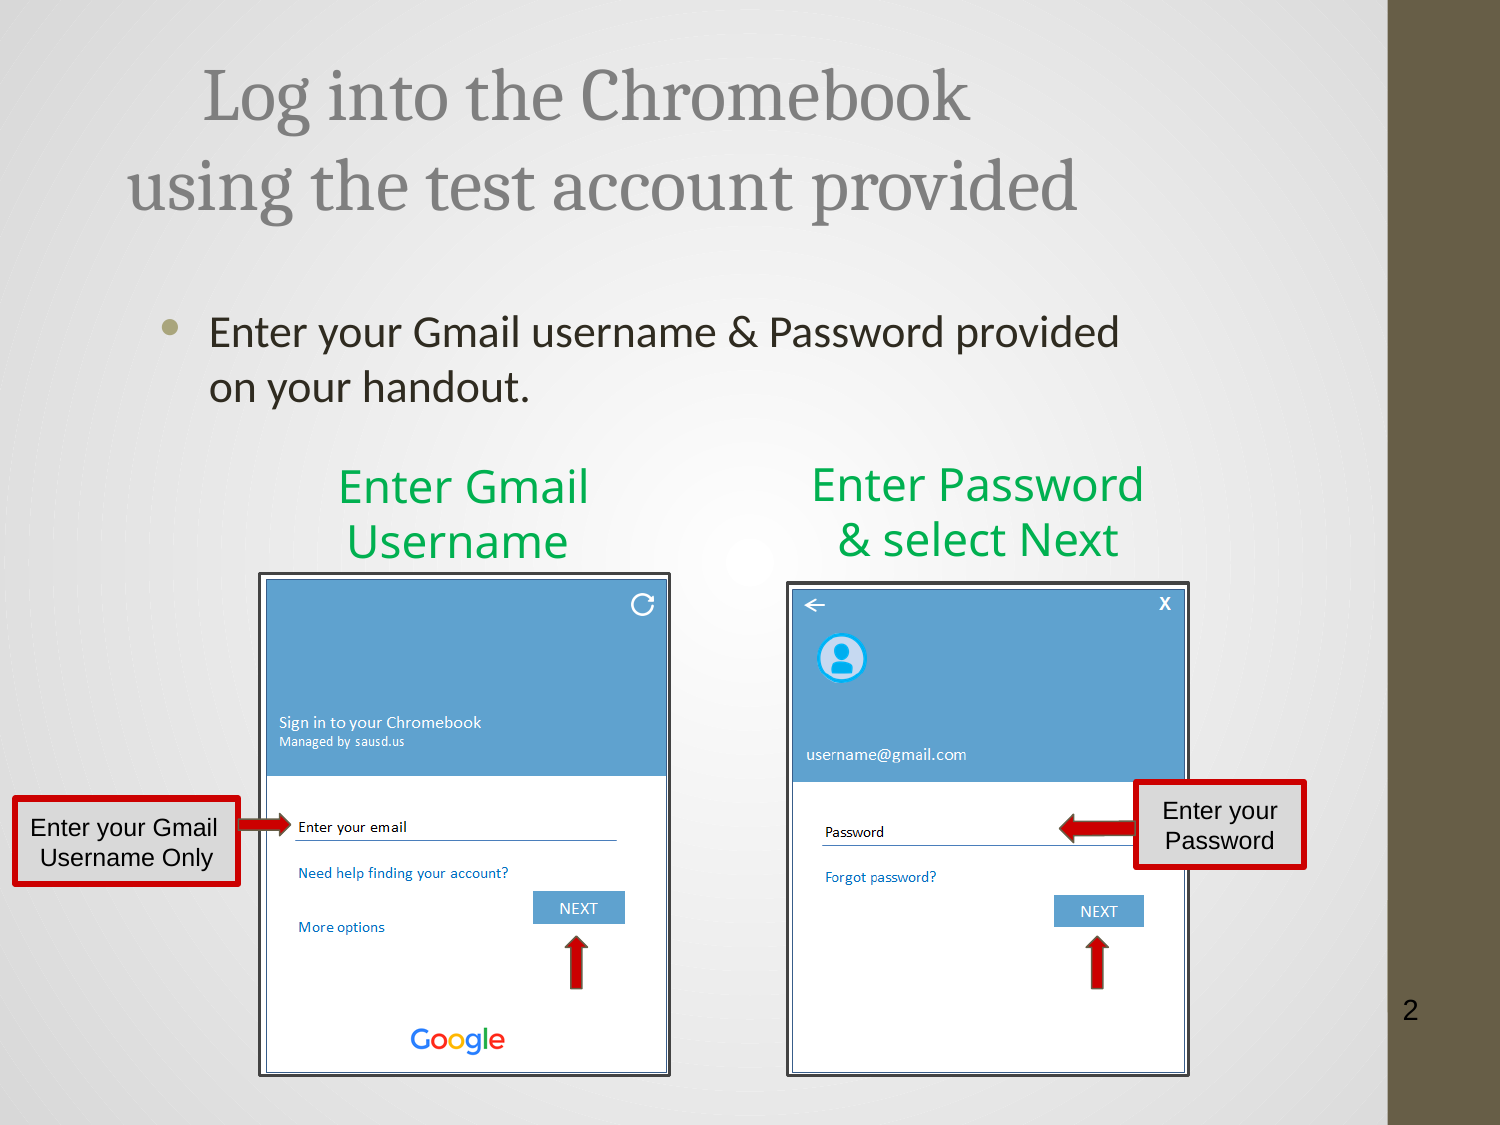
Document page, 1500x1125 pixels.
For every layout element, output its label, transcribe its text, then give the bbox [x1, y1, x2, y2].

text_box Log into the Chromebook using the test account provided [49, 37, 1158, 235]
text_box Enter Password & select Next [749, 448, 1207, 575]
picture [260, 574, 669, 1075]
text_box Enter your Gmail Username Only [15, 798, 239, 884]
text_box Enter Gmail Username & select Next [214, 450, 713, 577]
text_box [238, 819, 255, 831]
slide_number 2 [1397, 975, 1492, 1044]
text_box Enter your Gmail username & Password provided on your handout. [143, 259, 1194, 410]
picture [788, 584, 1187, 1075]
text_box Enter your Password [1192, 781, 1304, 868]
